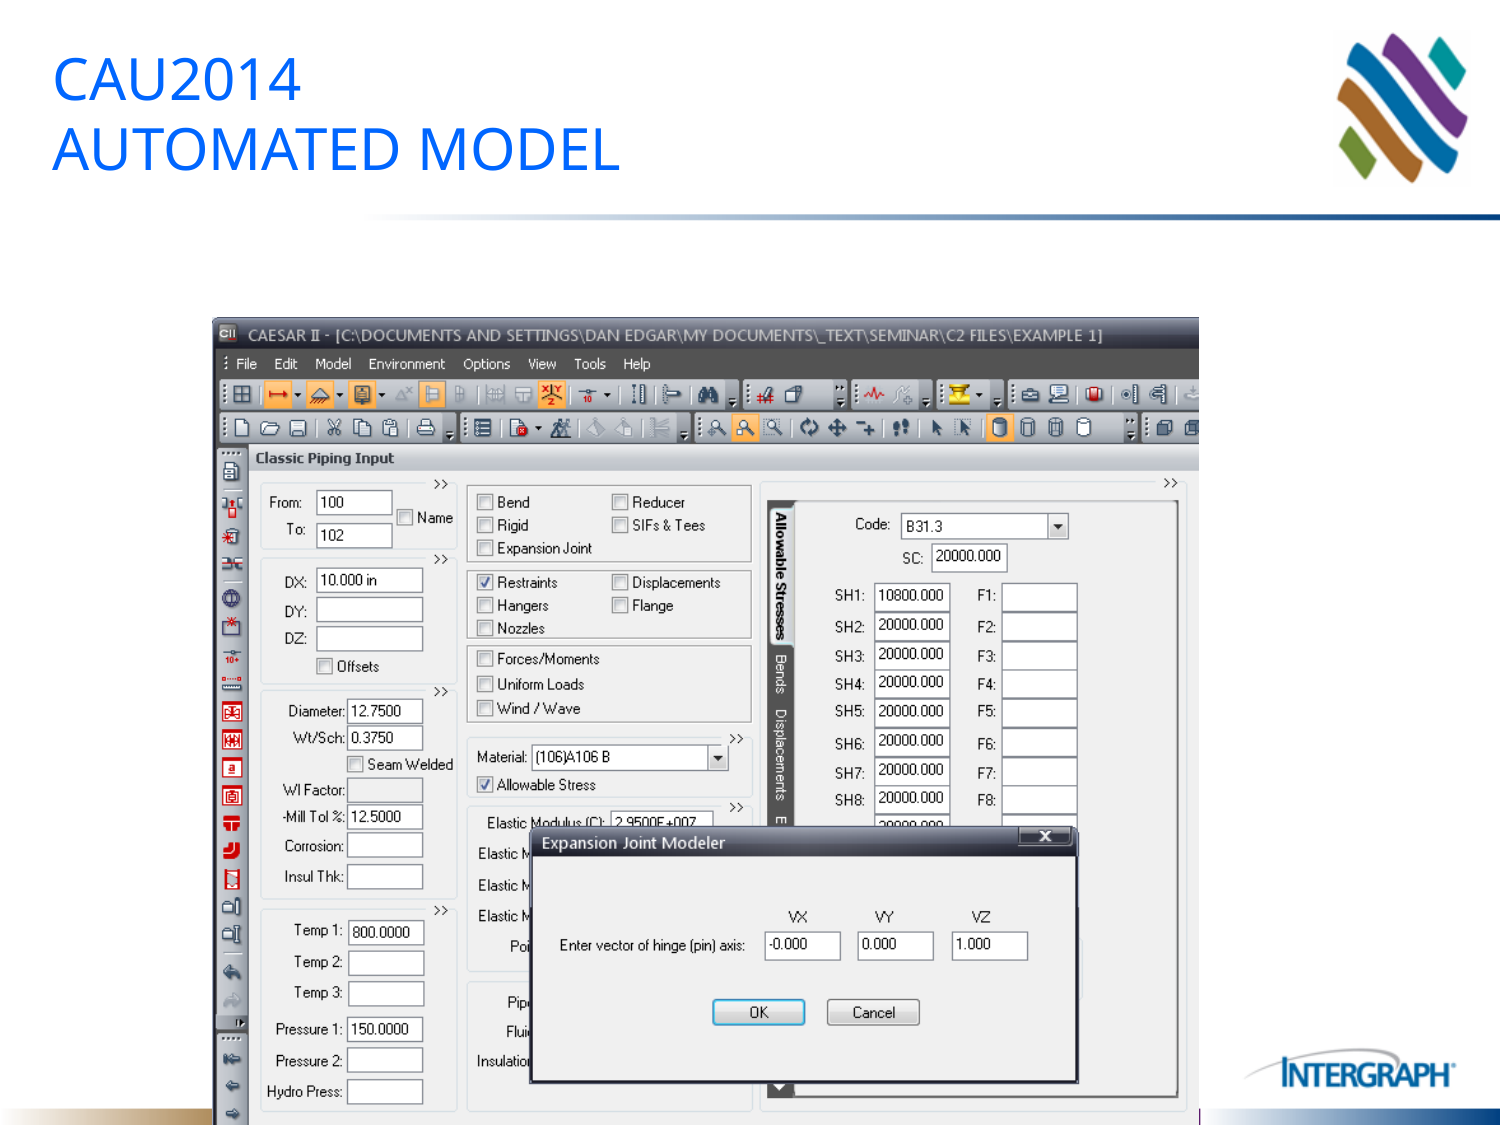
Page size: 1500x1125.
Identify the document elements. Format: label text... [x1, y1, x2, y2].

picture [0, 0, 1500, 1125]
title CAU2014 AUTOMATED MODEL [37, 24, 1213, 201]
